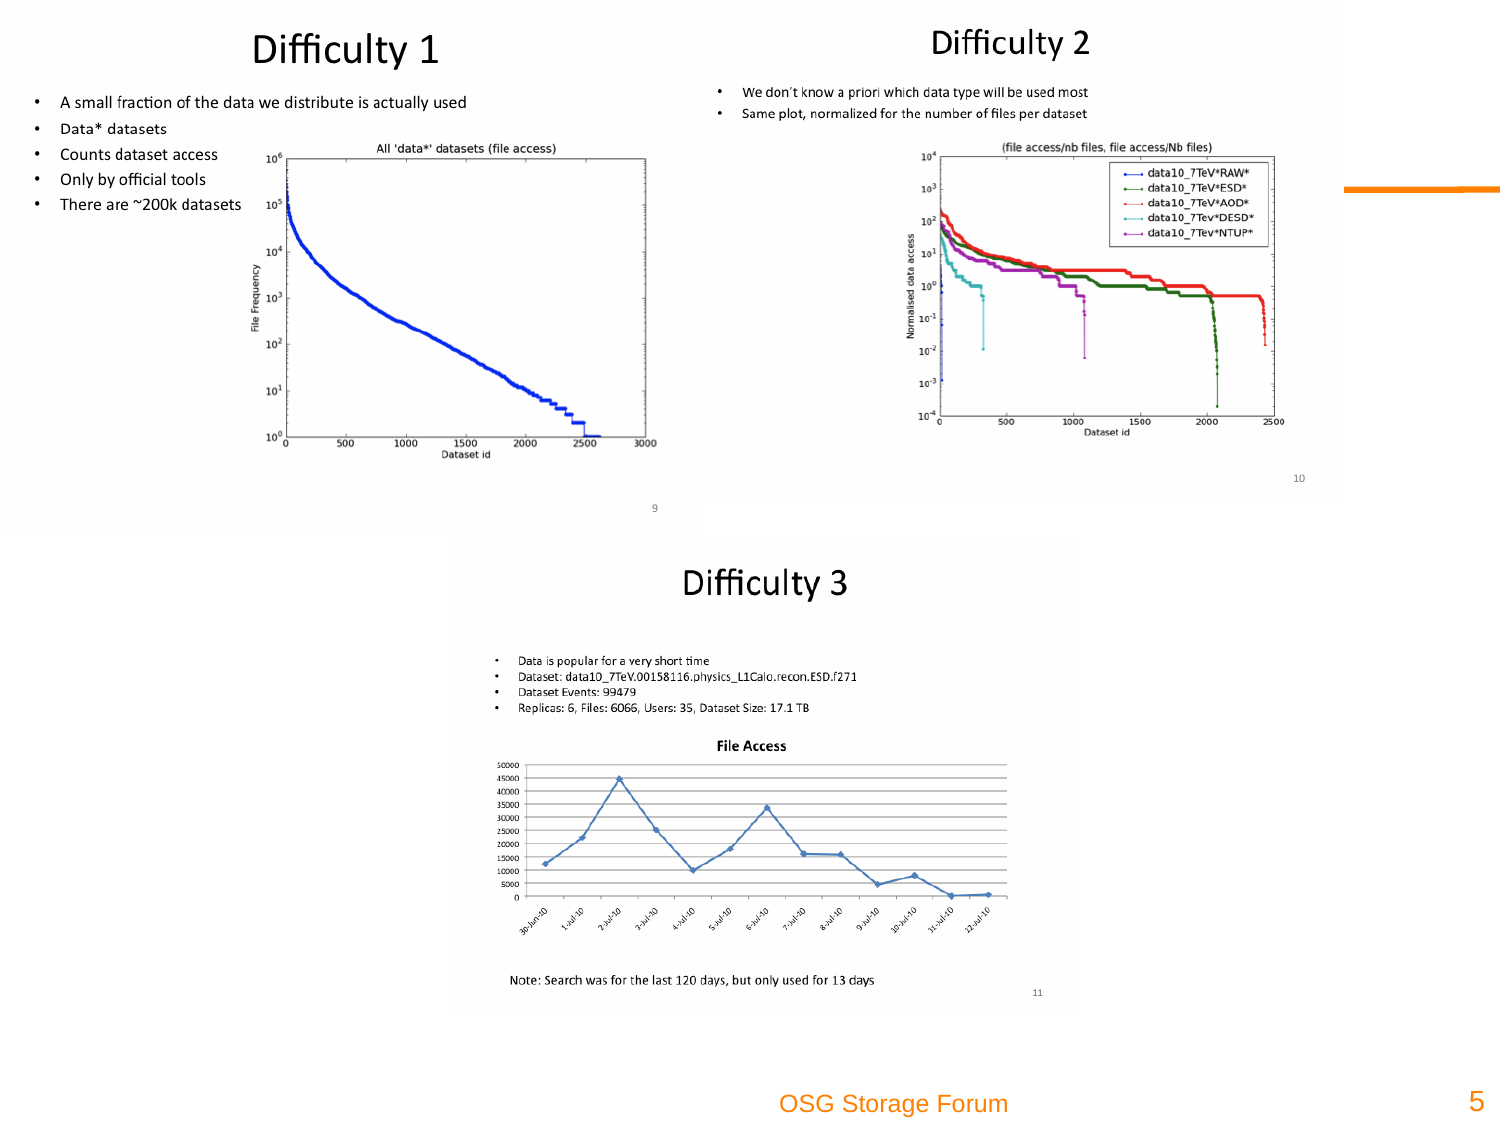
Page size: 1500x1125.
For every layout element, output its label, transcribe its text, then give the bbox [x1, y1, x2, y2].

picture [676, 0, 1344, 501]
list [0, 0, 736, 532]
picture [449, 540, 1080, 1013]
slide_number 5 [1430, 1049, 1500, 1125]
